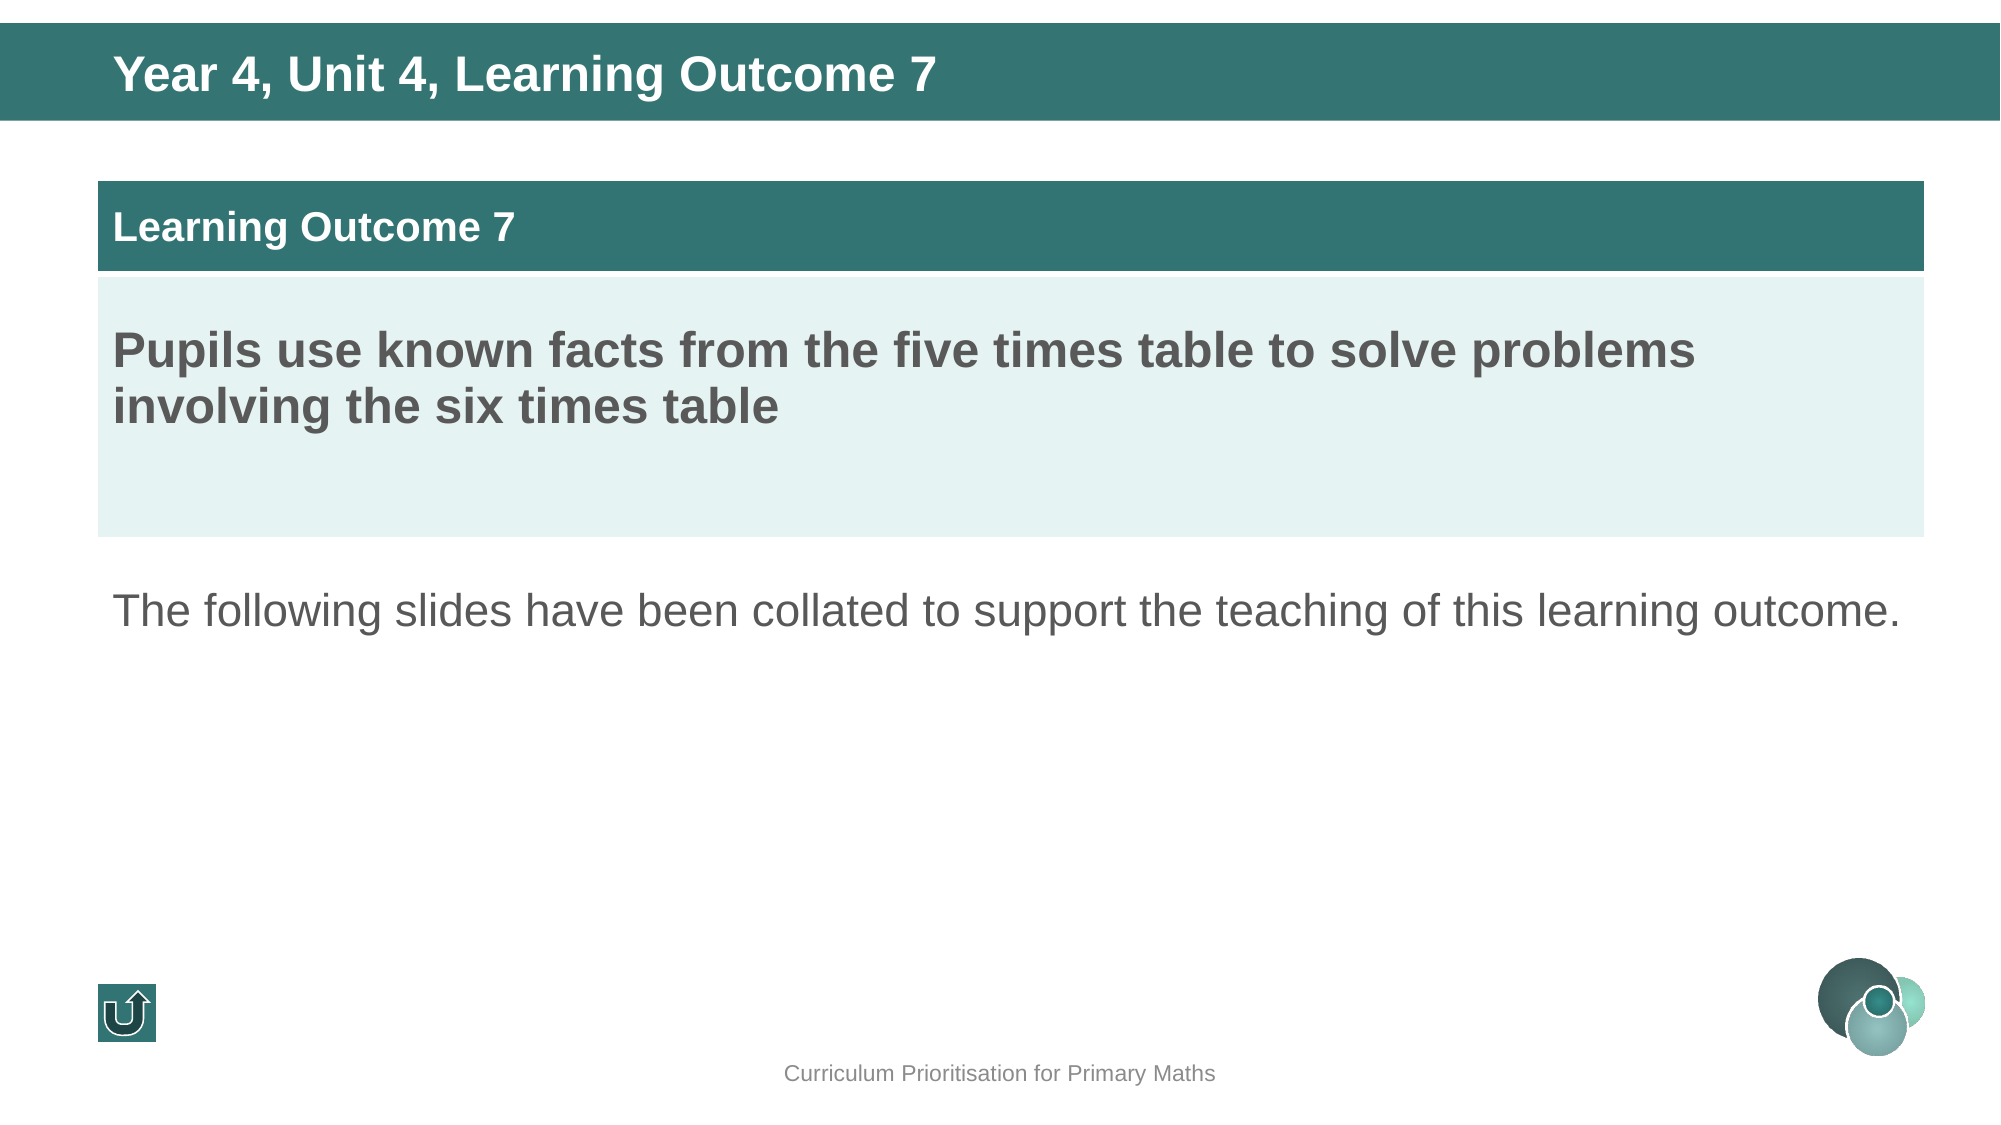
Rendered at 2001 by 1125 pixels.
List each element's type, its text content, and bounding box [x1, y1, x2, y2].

text_box [96, 983, 157, 1044]
footer Curriculum Prioritisation for Primary Maths [0, 1042, 2000, 1103]
table_header Learning Outcome 7 [98, 181, 1924, 271]
table_cell Pupils use known facts from the five times table to solve problems involving the six times table [98, 277, 1924, 537]
picture [1818, 958, 1925, 1042]
text_box The following slides have been collated to support the teaching of this learning outcome. [97, 562, 1925, 677]
text_box Year 4, Unit 4, Learning Outcome 7 [97, 40, 1945, 111]
